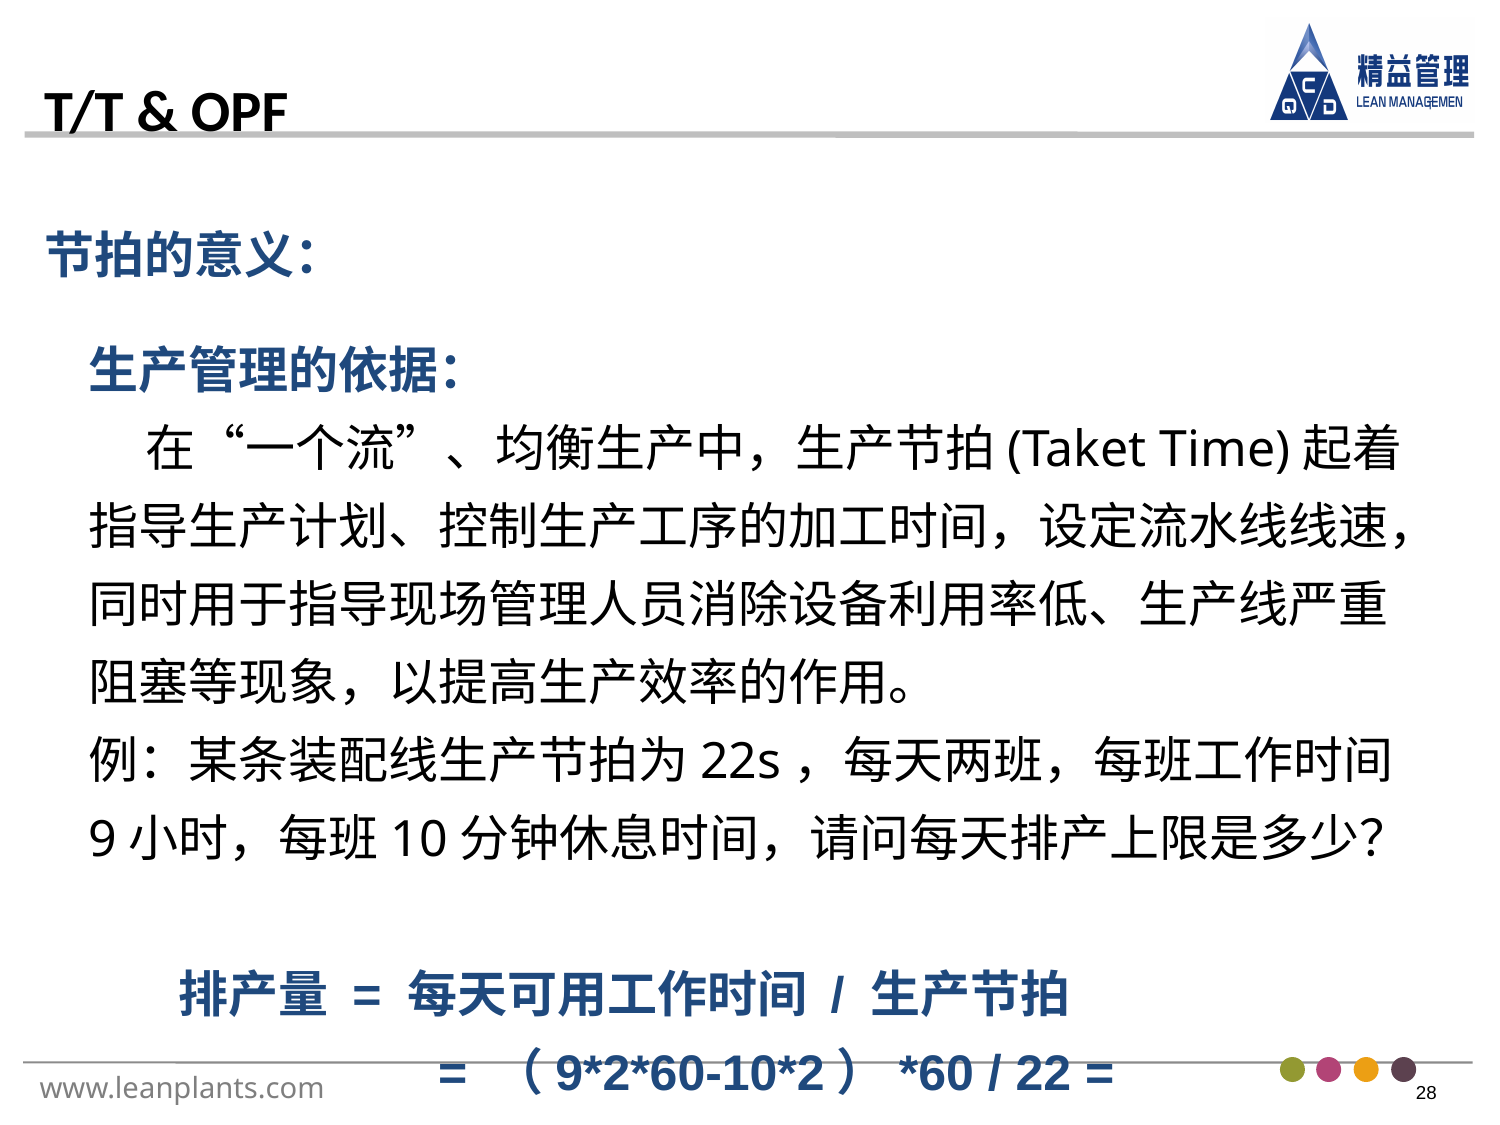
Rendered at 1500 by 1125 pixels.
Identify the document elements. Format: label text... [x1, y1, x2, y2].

picture [1265, 17, 1475, 123]
text_box 节拍的意义： [29, 215, 916, 291]
text_box 生产管理的依据： 在“一个流”、均衡生产中，生产节拍(Taket Time)起着指导生产计划、控制生产工序的加工时间，设定流水线线速，同时用于指导现场管理人员消除设备利用率低、生产线严重阻塞等现象，以提高生产效率的作用。 例：某条装配线生产节拍为22s，每天两班，每班工作时间9小时，每班10分钟休息时间，请问每天排产上限是多少？ 排产量 = 每天可用工作时间 / 生产节拍 = （9*2*60-10*2）*60 / 22 = 2891（PCS） [73, 313, 1436, 1125]
